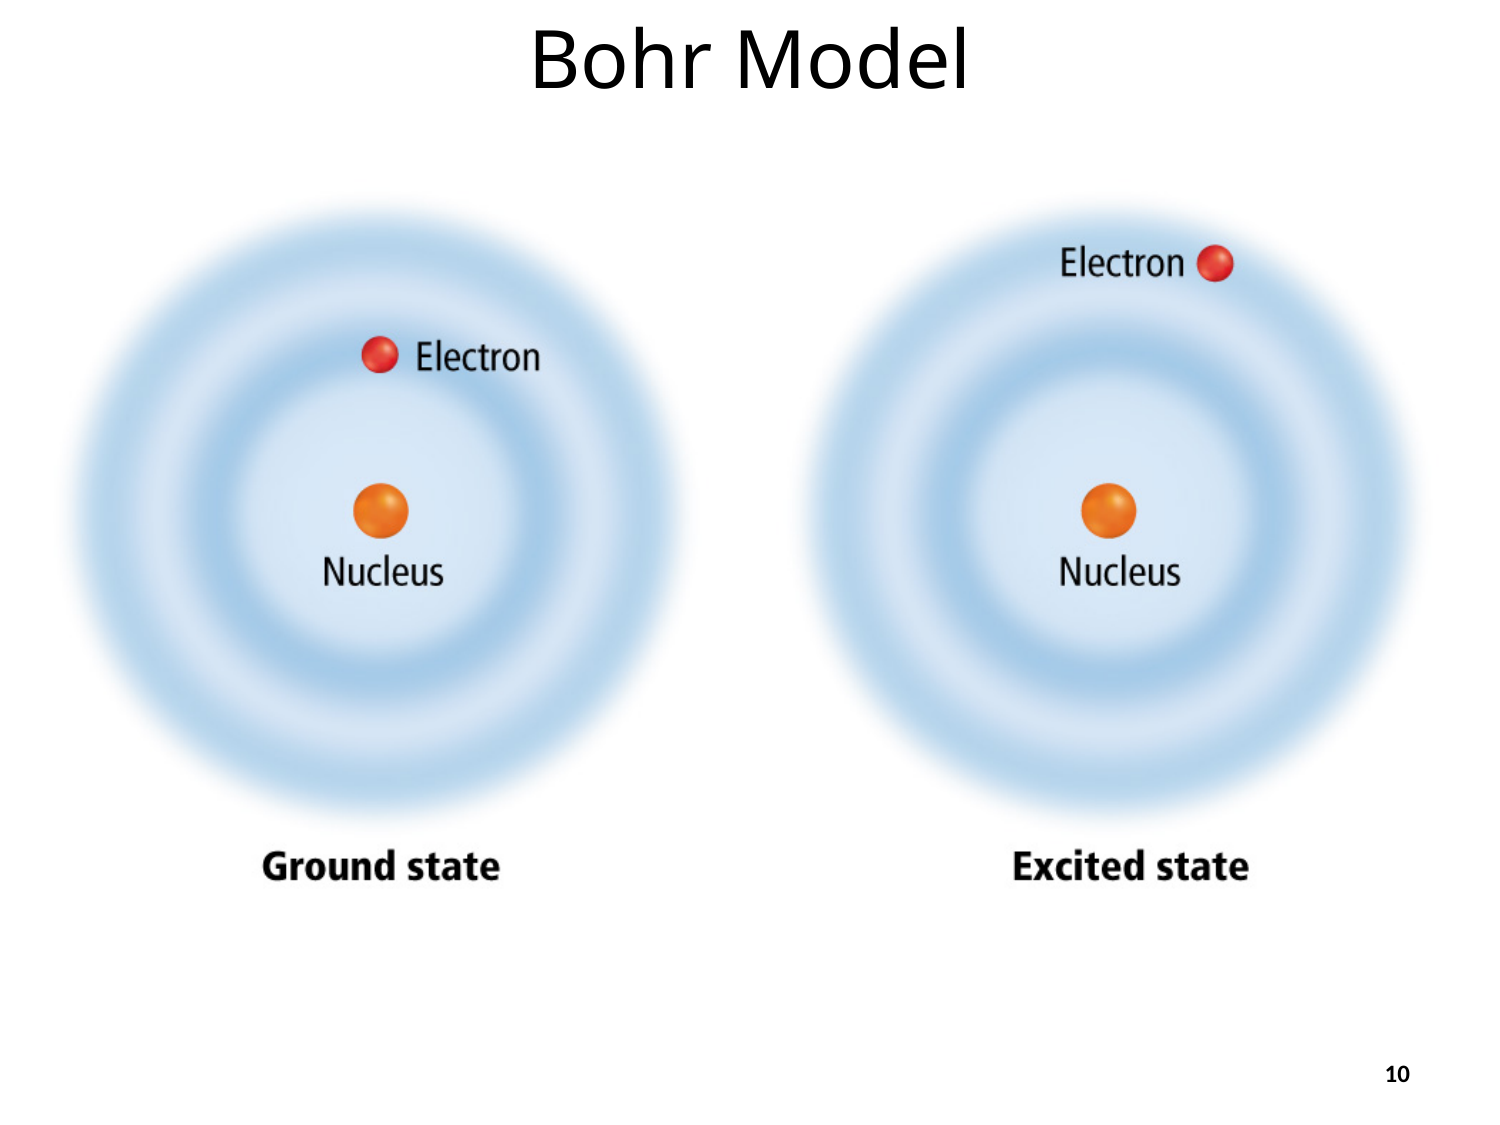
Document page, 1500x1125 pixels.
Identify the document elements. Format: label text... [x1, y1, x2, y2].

slide_number 10 [1074, 1042, 1425, 1103]
title Bohr Model [0, 0, 1500, 113]
picture [24, 169, 1451, 906]
